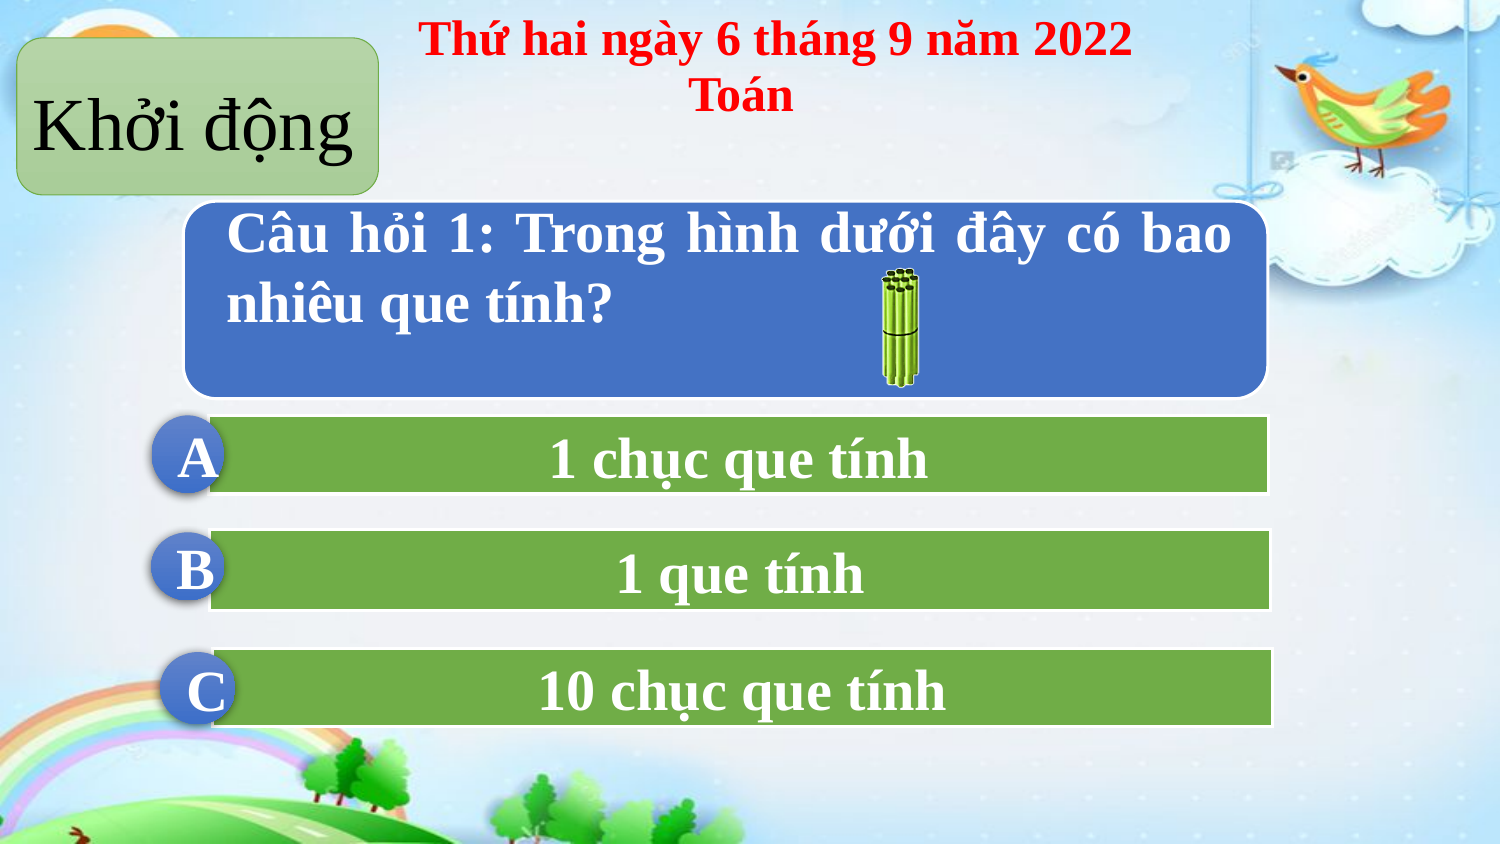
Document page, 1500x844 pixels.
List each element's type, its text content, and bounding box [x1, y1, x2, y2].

text_box Thứ hai ngày 6 tháng 9 năm 2022 [332, 0, 1219, 72]
text_box [181, 199, 1270, 401]
text_box 1 que tính [208, 528, 1272, 612]
text_box [16, 37, 379, 196]
picture [0, 0, 1500, 844]
text_box Toán [673, 23, 810, 129]
text_box B [151, 532, 225, 601]
text_box 10 chục que tính [211, 647, 1274, 728]
text_box Khởi động [18, 68, 399, 174]
text_box Câu hỏi 1: Trong hình dưới đây có bao nhiêu que tính? [211, 186, 1249, 342]
text_box 1 chục que tính [207, 414, 1270, 496]
text_box A [151, 415, 224, 493]
picture [873, 258, 933, 397]
text_box C [160, 652, 236, 725]
